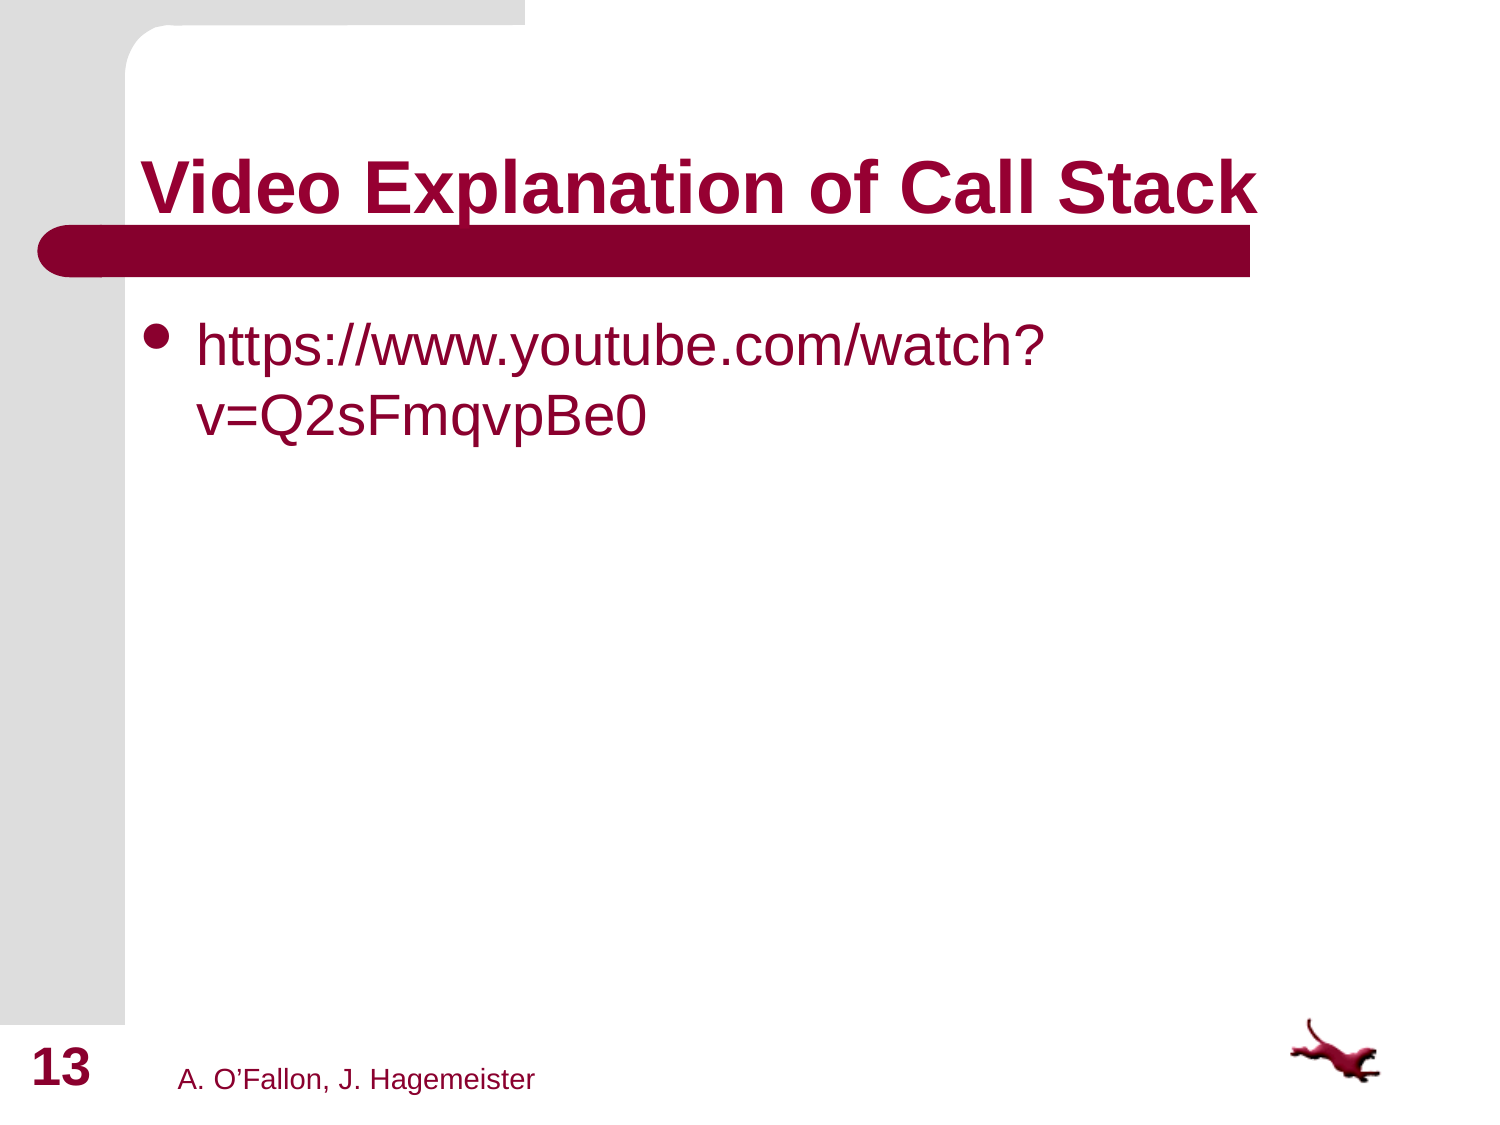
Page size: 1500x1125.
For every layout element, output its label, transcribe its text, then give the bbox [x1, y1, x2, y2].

title Video Explanation of Call Stack [125, 50, 1425, 238]
slide_number A. O’Fallon, J. Hagemeister [162, 1025, 725, 1103]
picture [1275, 1012, 1400, 1091]
list https://www.youtube.com/watch?v=Q2sFmqvpBe0 [125, 299, 1387, 911]
slide_number 13 [13, 1023, 111, 1105]
